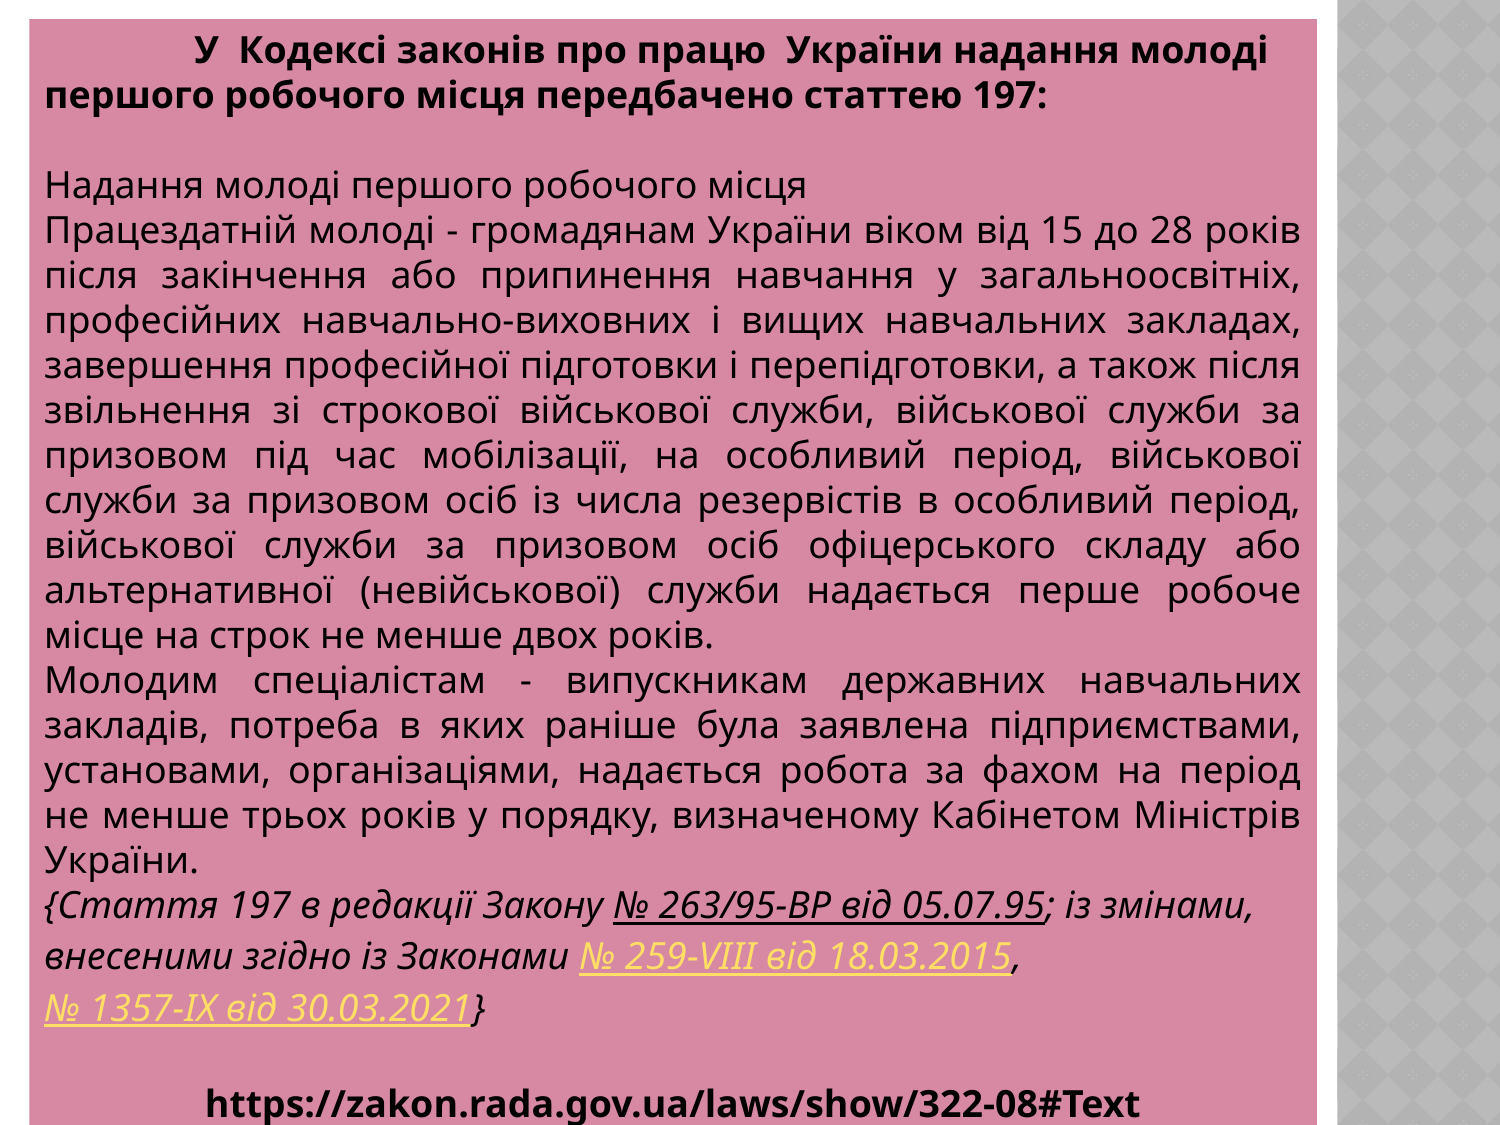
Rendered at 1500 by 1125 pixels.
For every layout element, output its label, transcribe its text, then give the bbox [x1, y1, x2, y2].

text_box У Кодексі законів про працю України надання молоді першого робочого місця передбачено статтею 197: Надання молоді першого робочого місця Працездатній молоді - громадянам України віком від 15 до 28 років після закінчення або припинення навчання у загальноосвітніх, професійних навчально-виховних і вищих навчальних закладах, завершення професійної підготовки і перепідготовки, а також після звільнення зі строкової військової служби, військової служби за призовом під час мобілізації, на особливий період, військової служби за призовом осіб із числа резервістів в особливий період, військової служби за призовом осіб офіцерського складу або альтернативної (невійськової) служби надається перше робоче місце на строк не менше двох років. Молодим спеціалістам - випускникам державних навчальних закладів, потреба в яких раніше була заявлена підприємствами, установами, організаціями, надається робота за фахом на період не менше трьох років у порядку, визначеному Кабінетом Міністрів України. {Стаття 197 в редакції Закону № 263/95-ВР від 05.07.95; із змінами, внесеними згідно із Законами № 259-VIII від 18.03.2015, № 1357-IX від 30.03.2021} https://zakon.rada.gov.ua/laws/show/322-08#Text [29, 19, 1317, 1125]
